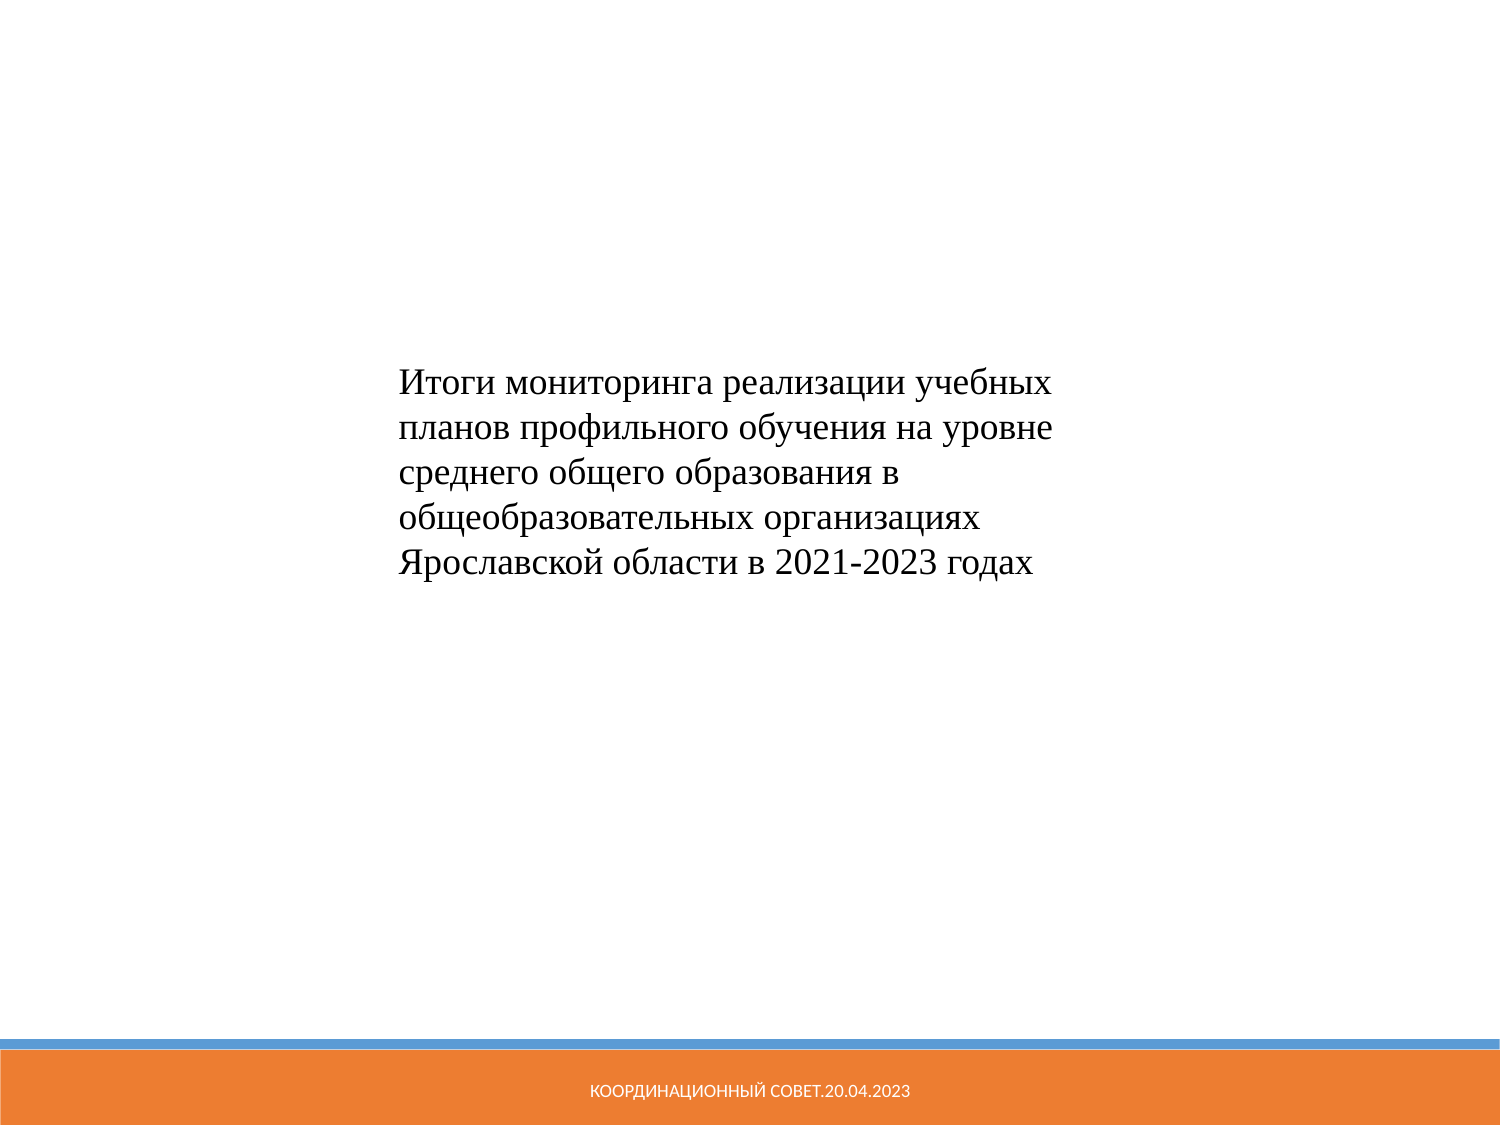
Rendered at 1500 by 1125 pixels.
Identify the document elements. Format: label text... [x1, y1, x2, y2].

text_box Итоги мониторинга реализации учебных планов профильного обучения на уровне среднего общего образования в общеобразовательных организациях Ярославской области в 2021-2023 годах [383, 349, 1134, 590]
footer Координационный совет.20.04.2023 [453, 1059, 1047, 1120]
